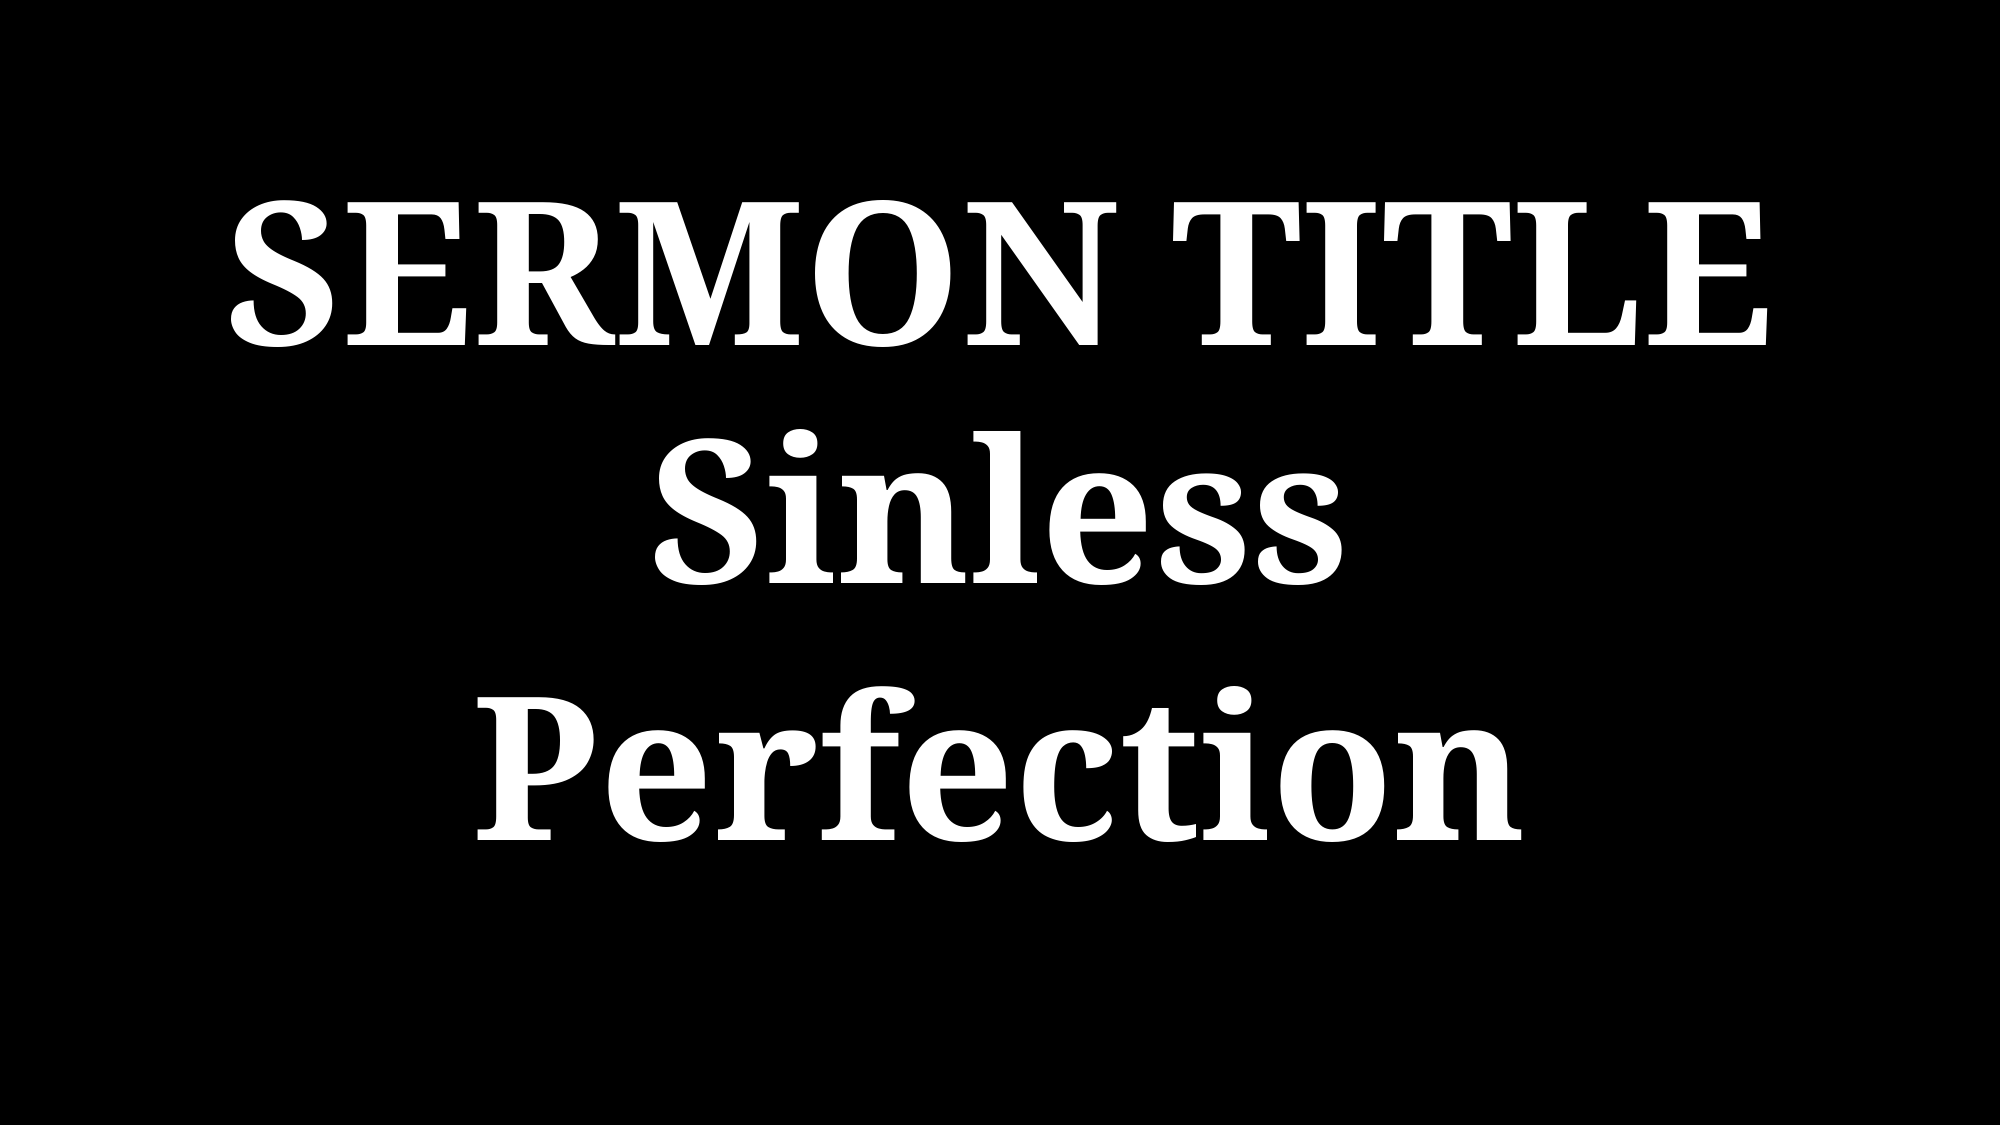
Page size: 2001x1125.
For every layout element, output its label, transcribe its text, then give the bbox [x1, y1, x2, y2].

text_box SERMON TITLE [0, 120, 2000, 359]
text_box Sinless Perfection [0, 359, 2000, 888]
